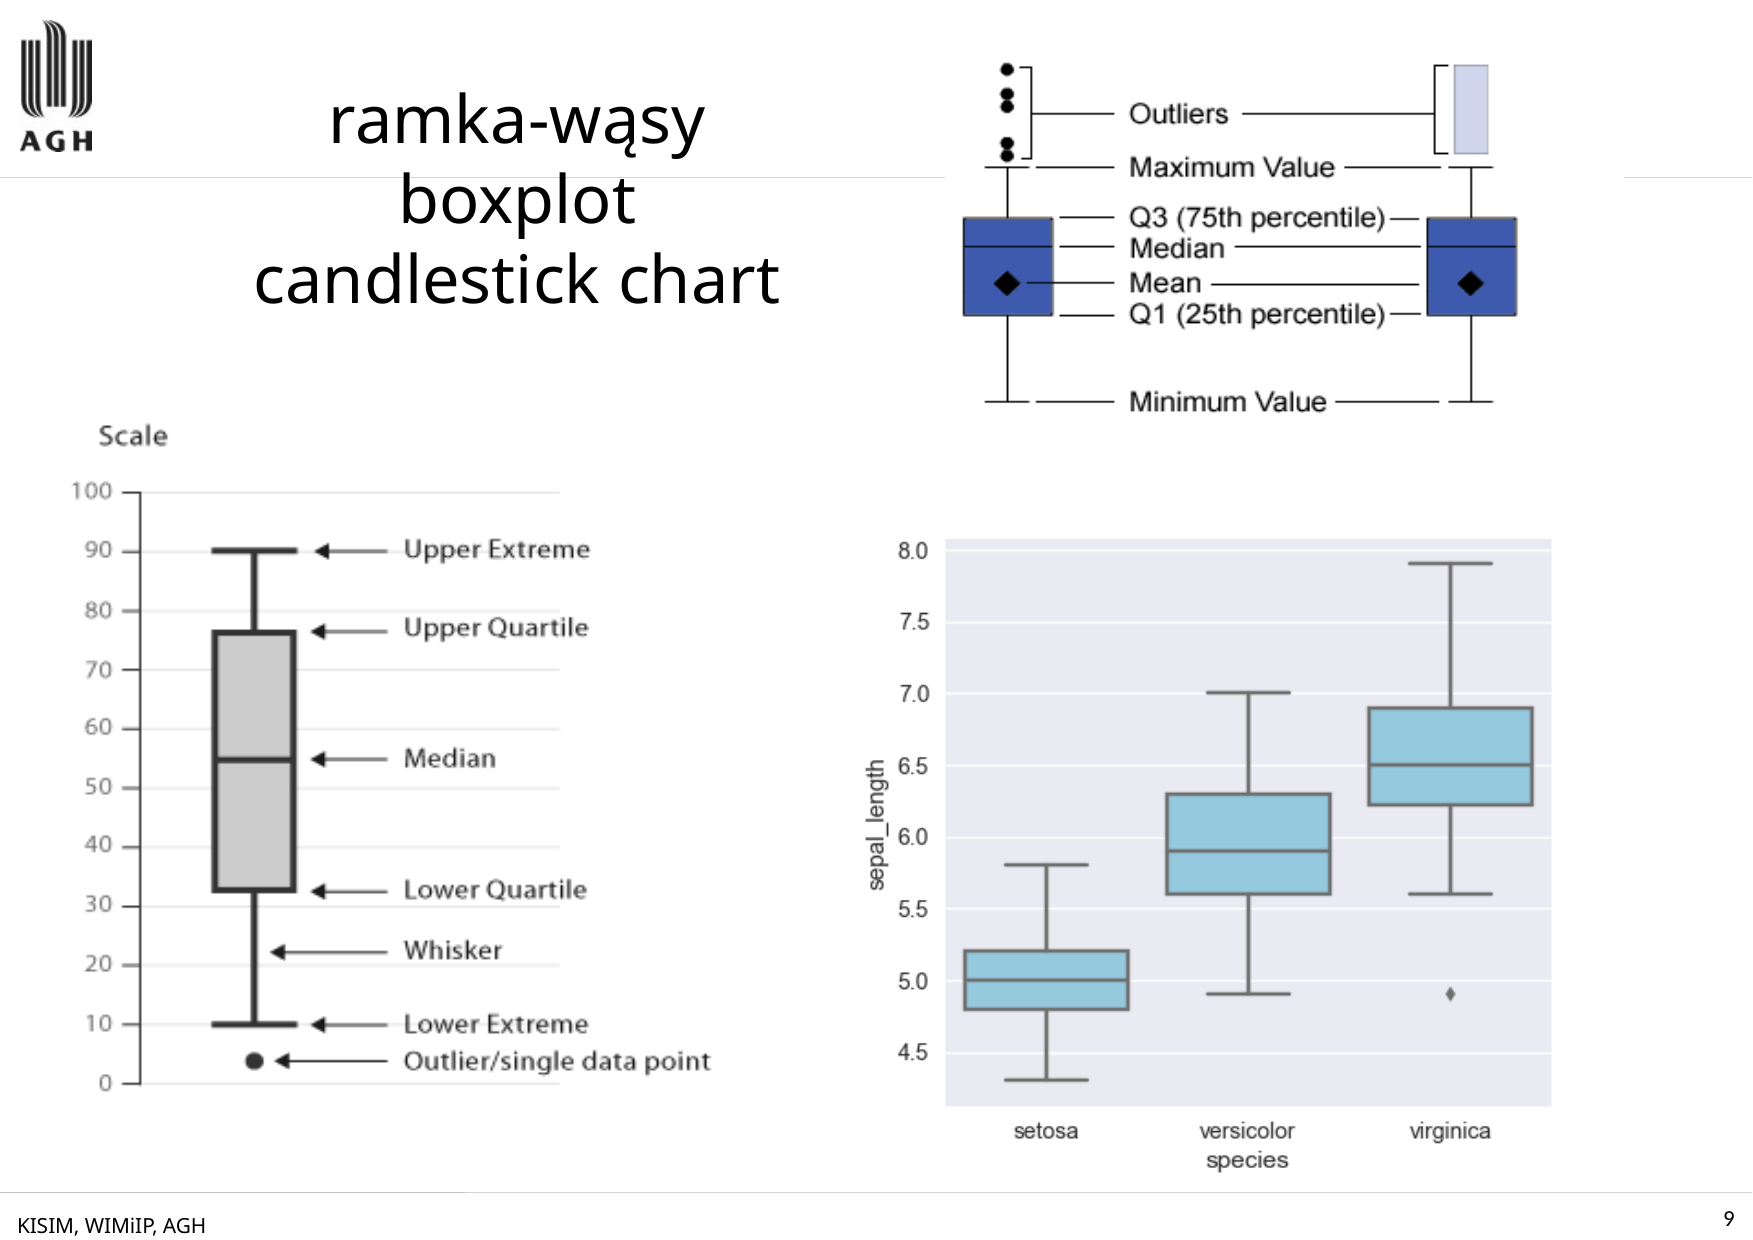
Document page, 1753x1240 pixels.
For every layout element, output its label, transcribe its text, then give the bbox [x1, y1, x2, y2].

picture [848, 450, 1630, 1188]
picture [0, 385, 764, 1141]
picture [944, 33, 1625, 441]
picture [20, 20, 92, 152]
title ramka-wąsy boxplot candlestick chart [89, 72, 939, 321]
footer KISIM, WIMiIP, AGH [0, 1203, 556, 1240]
